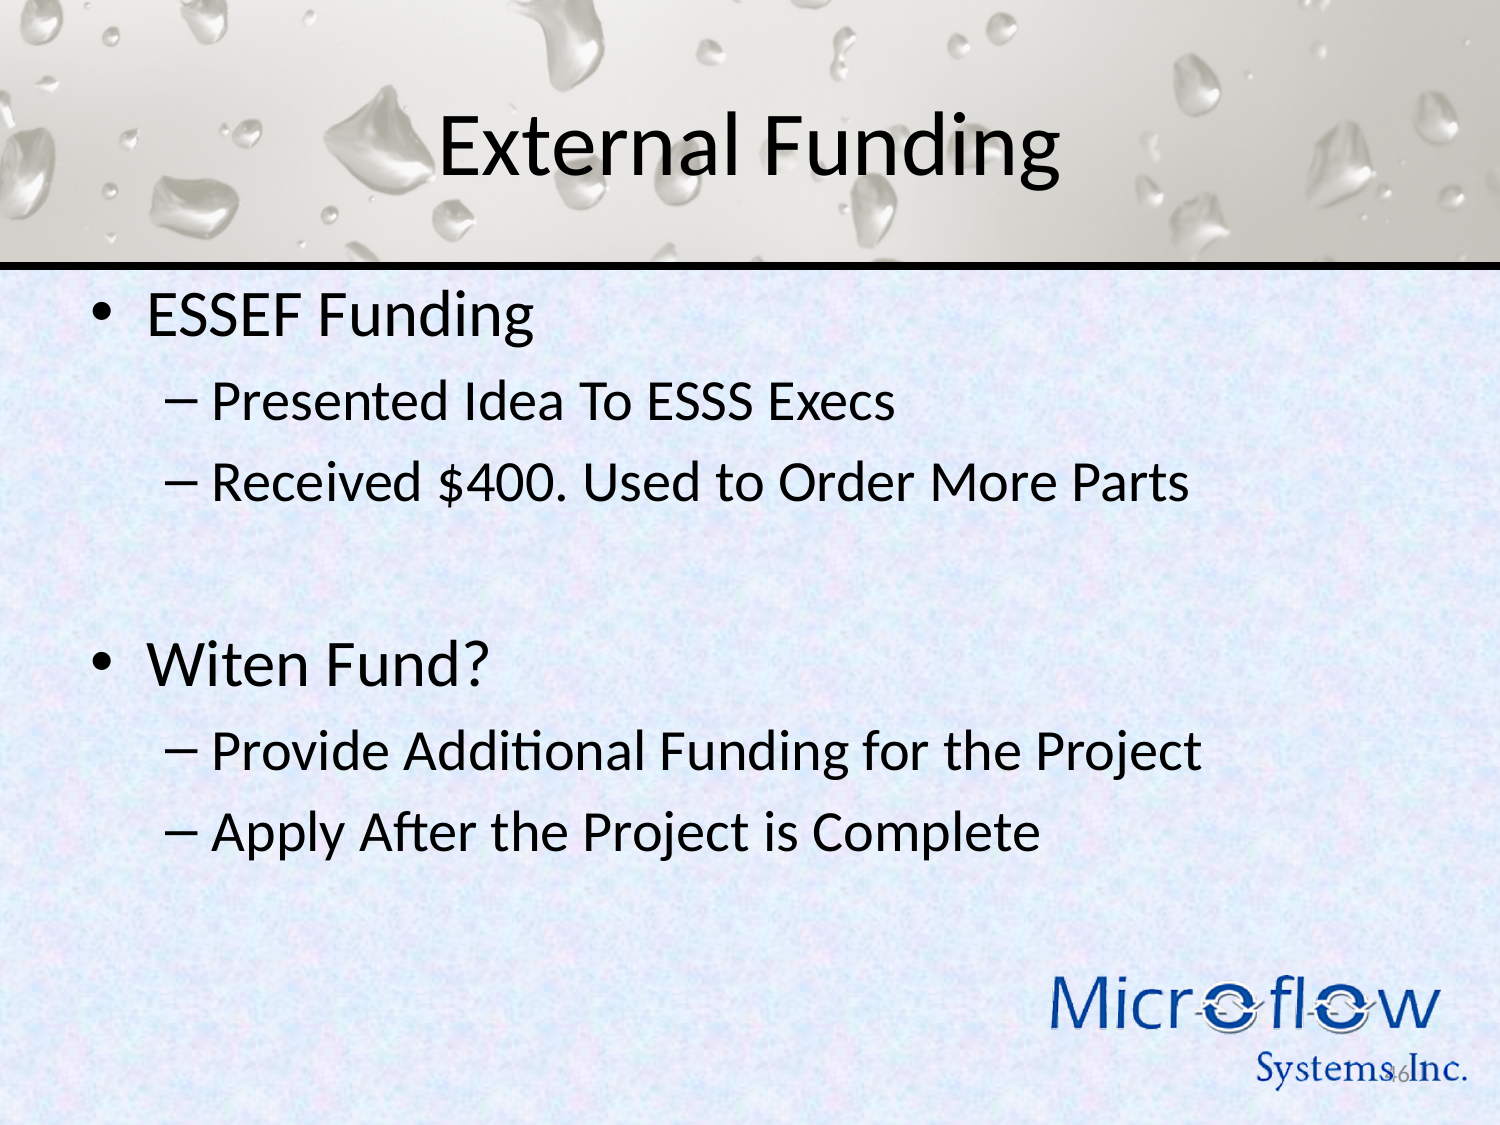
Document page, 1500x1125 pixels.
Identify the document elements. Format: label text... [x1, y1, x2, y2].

picture [1049, 974, 1467, 1092]
list ESSEF Funding Presented Idea To ESSS Execs Received $400. Used to Order More Parts Witen Fund? Provide Additional Funding for the Project Apply After the Project is Complete [75, 272, 1425, 1005]
picture [0, 0, 1500, 263]
table_cell $21.47 [0, 270, 1500, 1125]
